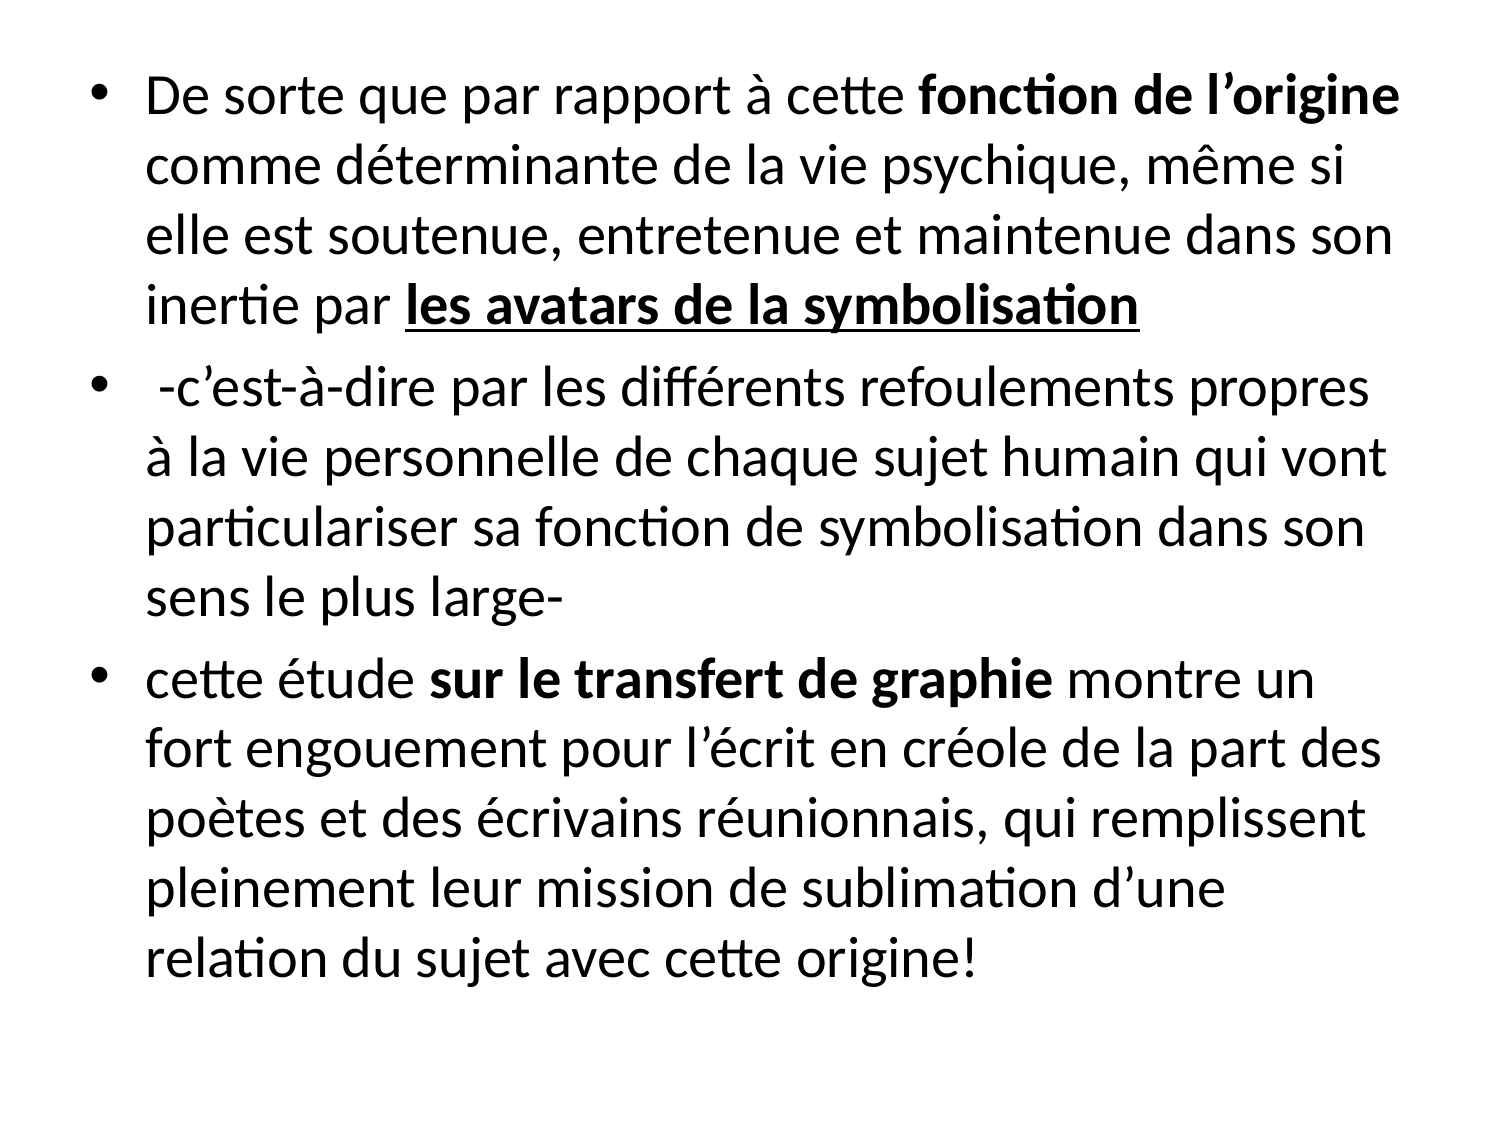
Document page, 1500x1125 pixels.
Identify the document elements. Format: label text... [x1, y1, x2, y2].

list De sorte que par rapport à cette fonction de l’origine comme déterminante de la vie psychique, même si elle est soutenue, entretenue et maintenue dans son inertie par les avatars de la symbolisation -c’est-à-dire par les différents refoulements propres à la vie personnelle de chaque sujet humain qui vont particulariser sa fonction de symbolisation dans son sens le plus large- cette étude sur le transfert de graphie montre un fort engouement pour l’écrit en créole de la part des poètes et des écrivains réunionnais, qui remplissent pleinement leur mission de sublimation d’une relation du sujet avec cette origine! [74, 48, 1425, 792]
